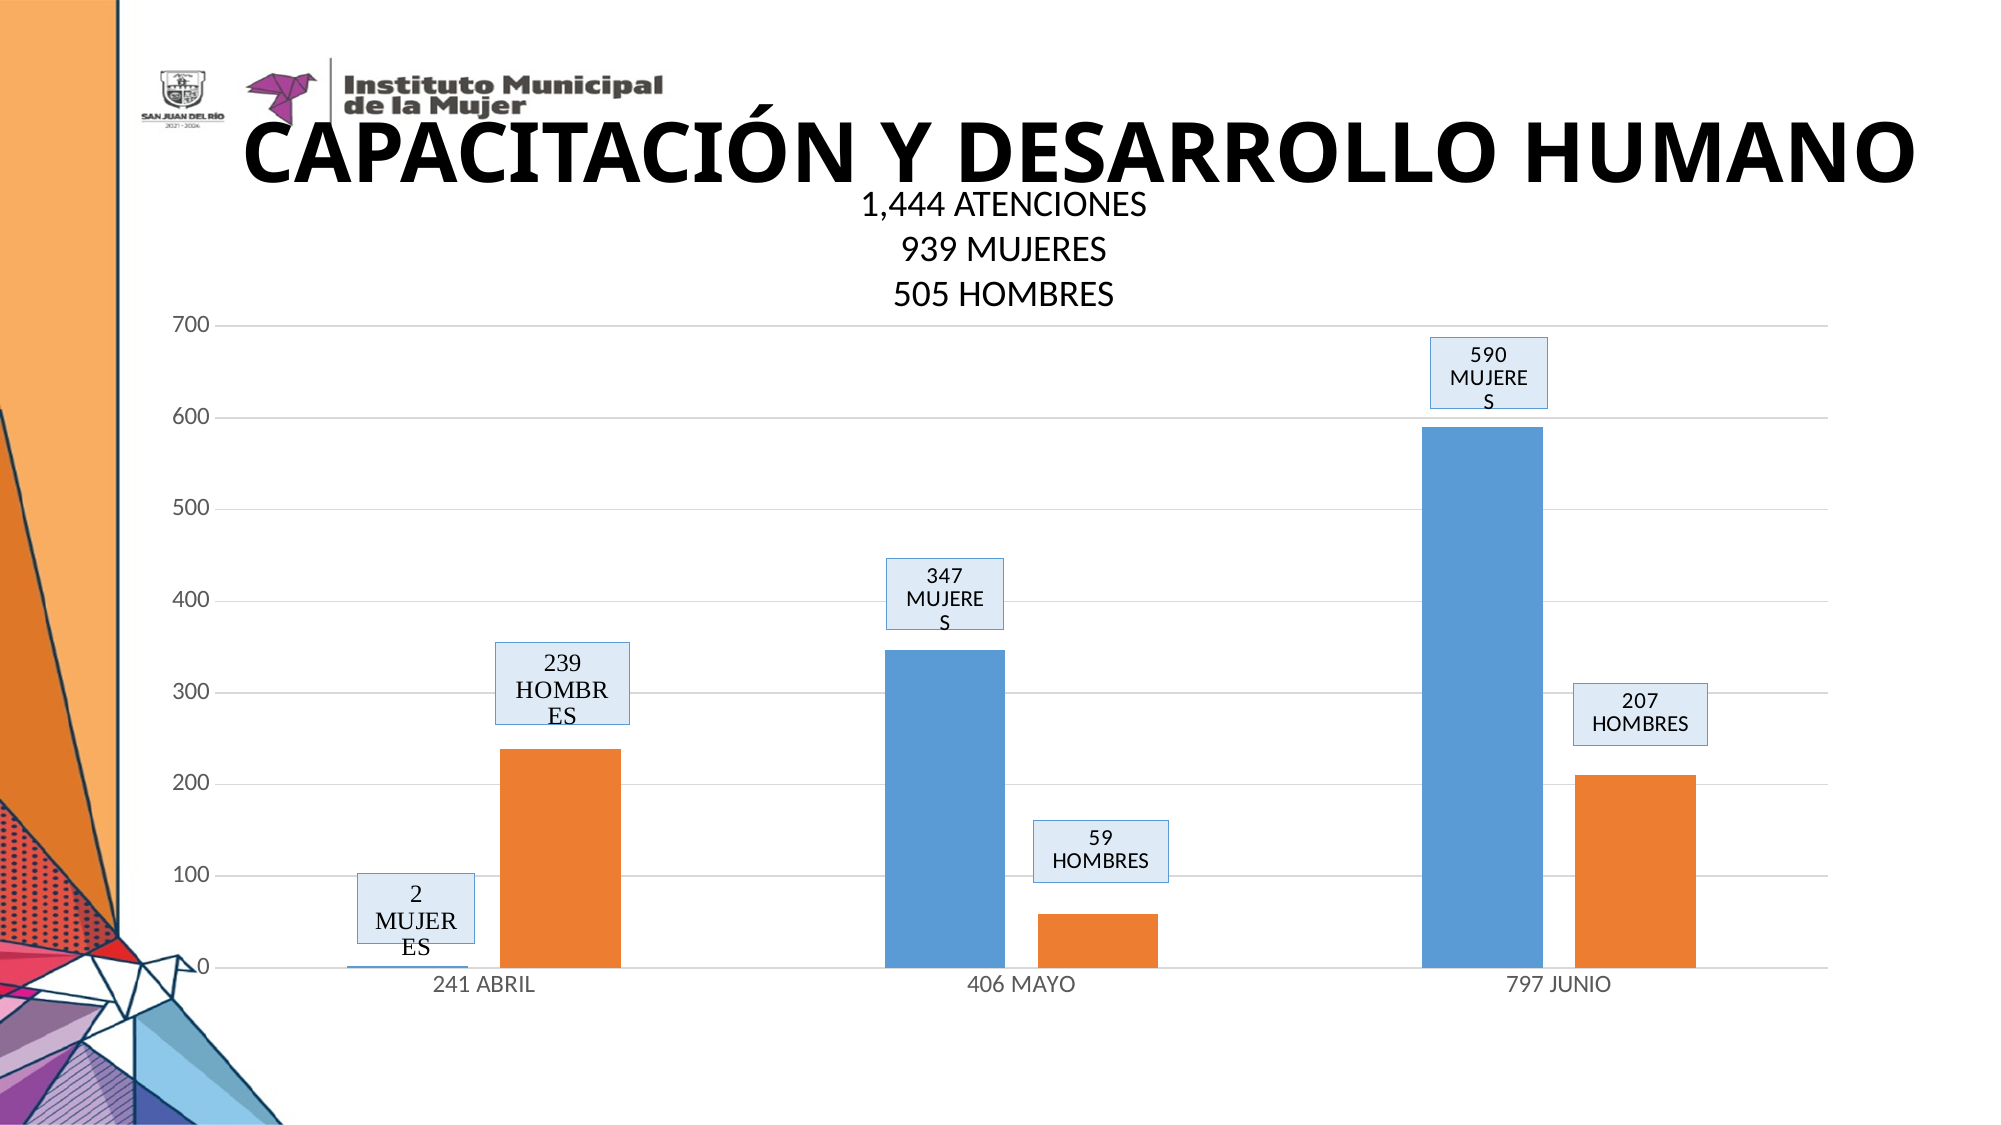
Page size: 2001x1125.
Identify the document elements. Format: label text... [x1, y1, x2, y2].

text_box 1,444 ATENCIONES 939 MUJERES 505 HOMBRES [717, 172, 1445, 299]
title CAPACITACIÓN Y DESARROLLO HUMANO [717, 46, 1943, 265]
picture [0, 0, 717, 1125]
chart [137, 299, 1863, 1014]
